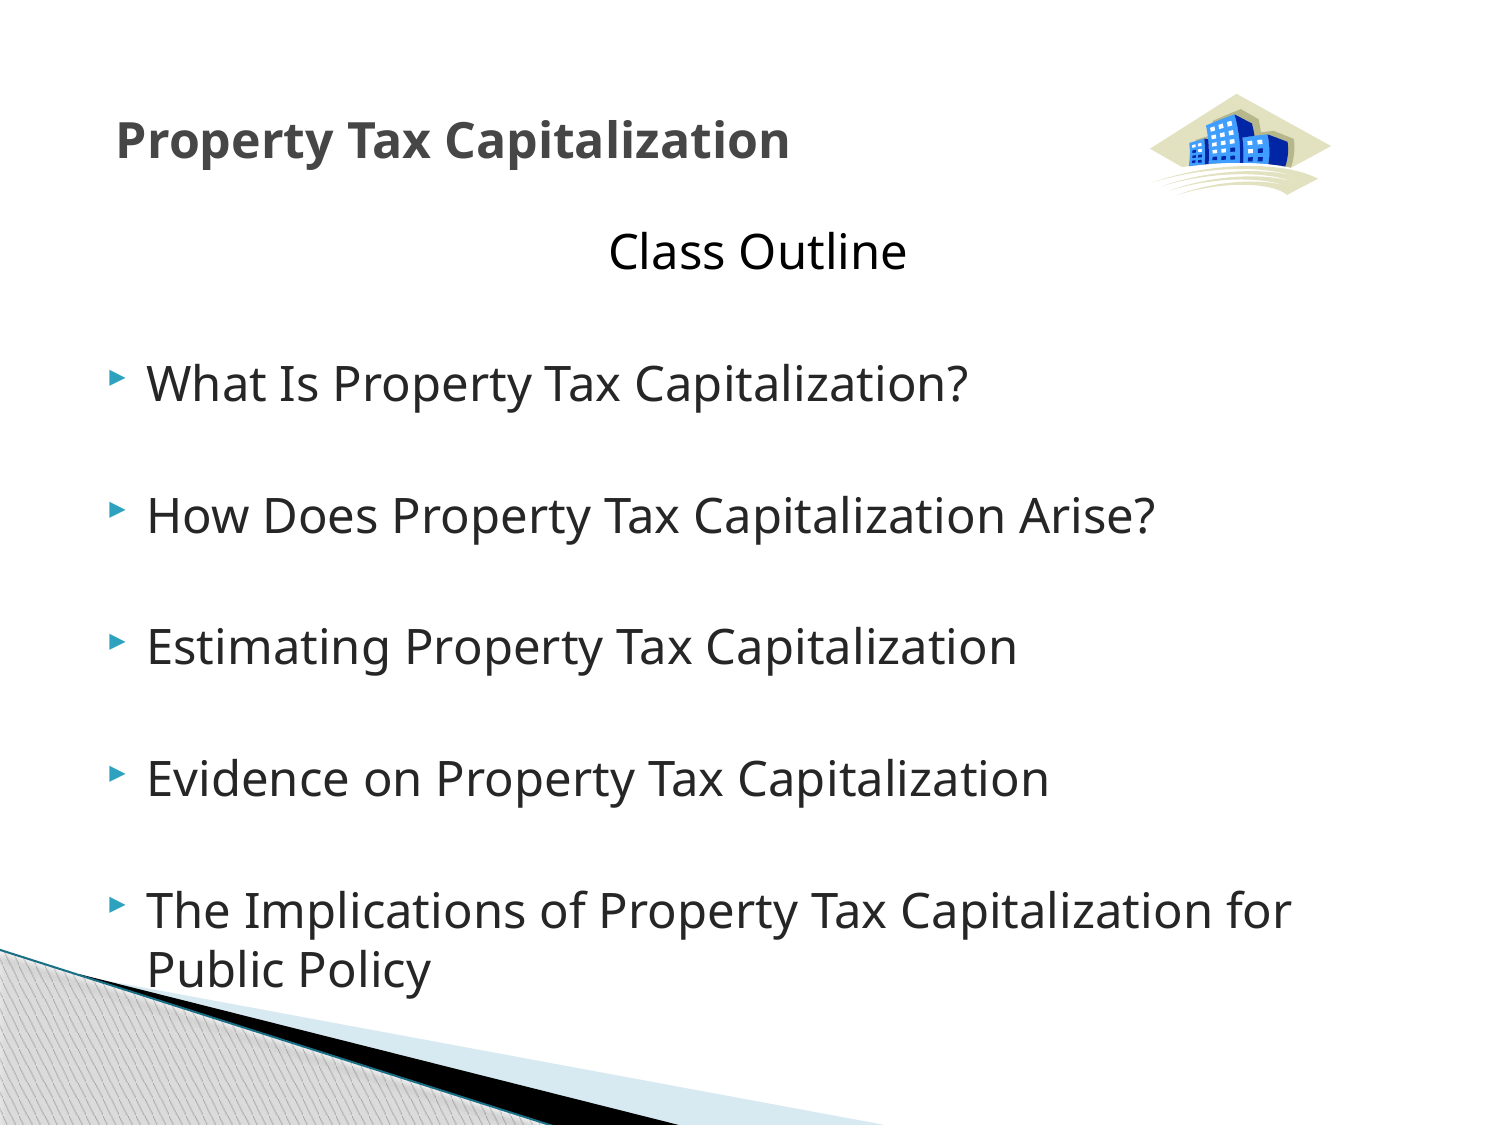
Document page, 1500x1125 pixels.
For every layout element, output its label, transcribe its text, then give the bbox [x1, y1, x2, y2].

title Property Tax Capitalization [75, 45, 1425, 233]
picture [1149, 93, 1332, 196]
list Class Outline What Is Property Tax Capitalization? How Does Property Tax Capitalization Arise? Estimating Property Tax Capitalization Evidence on Property Tax Capitalization The Implications of Property Tax Capitalization for Public Policy [75, 233, 1425, 1013]
